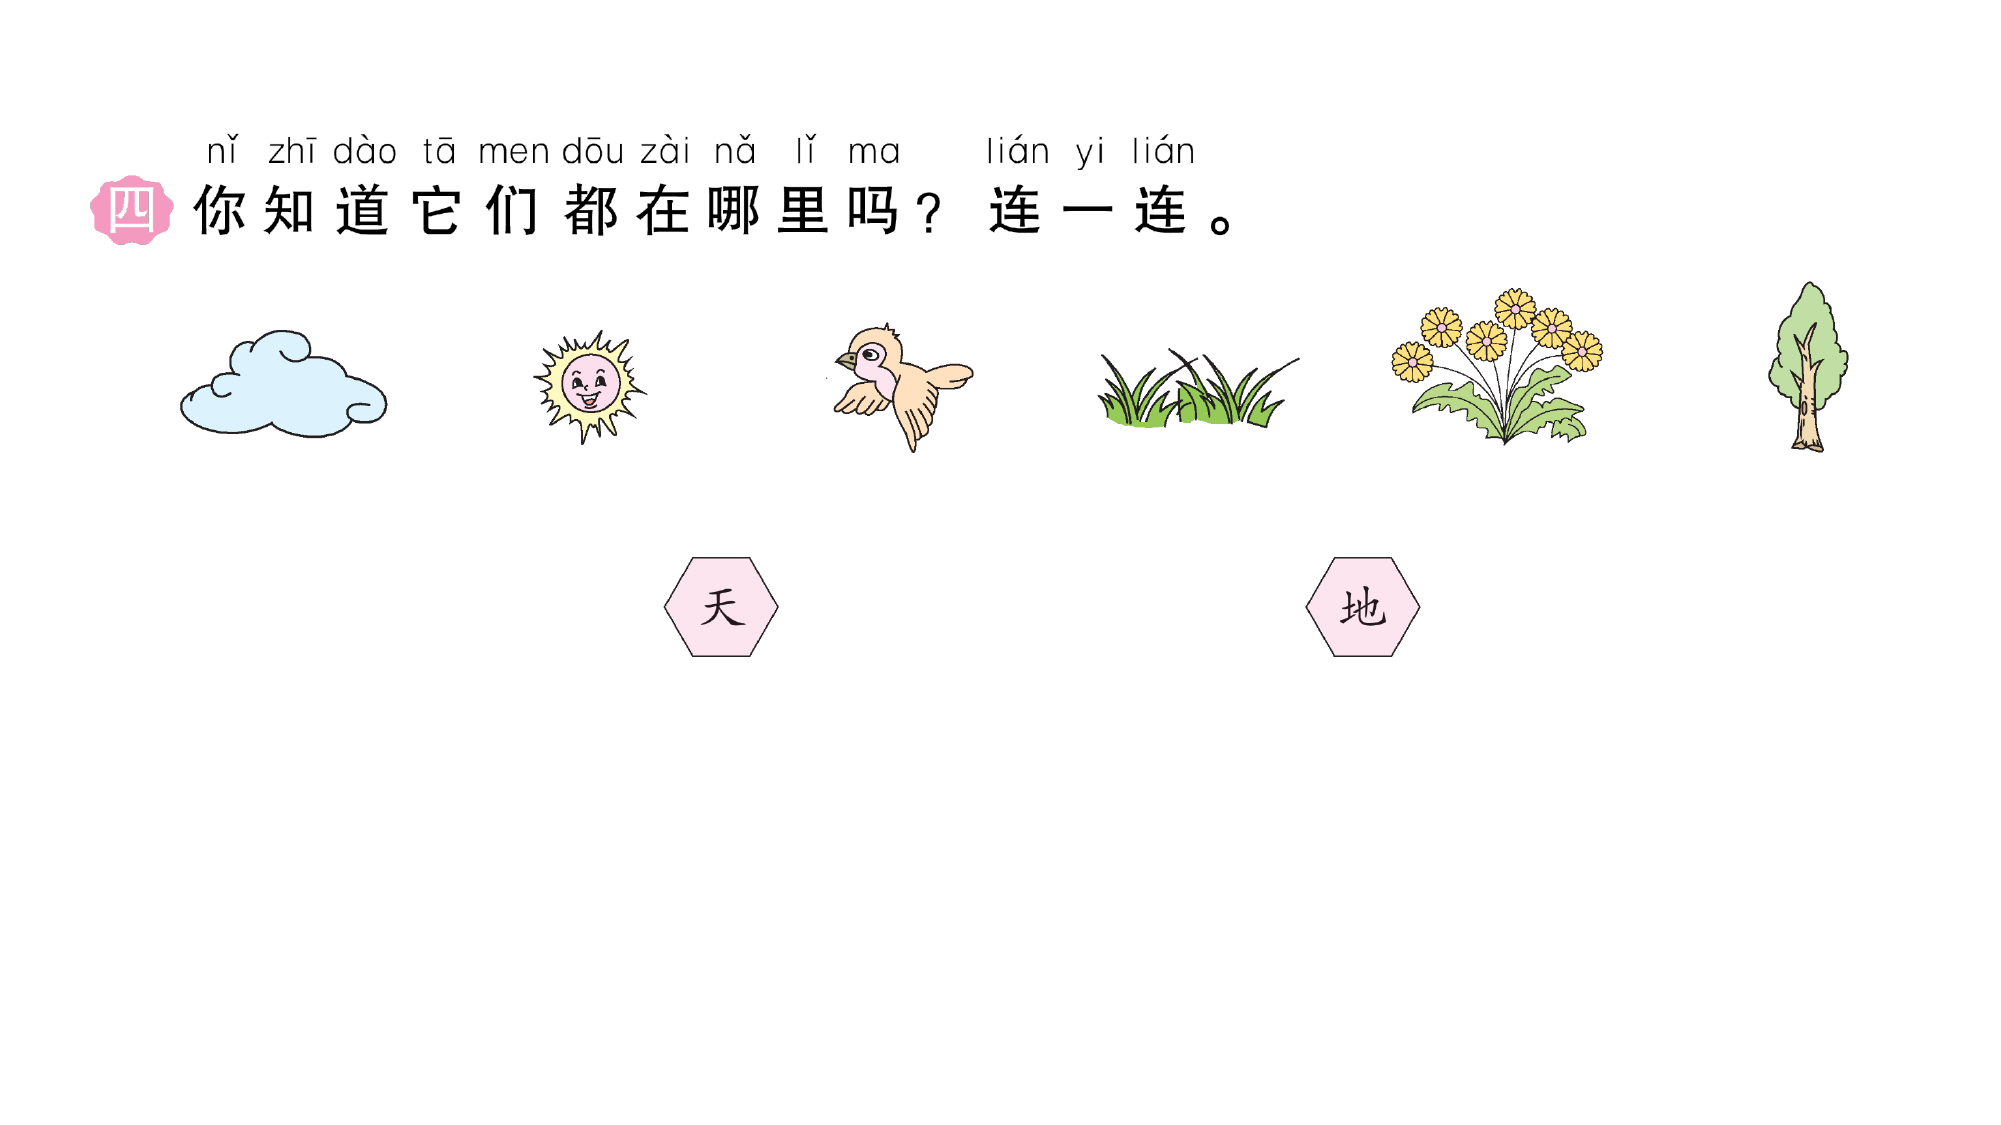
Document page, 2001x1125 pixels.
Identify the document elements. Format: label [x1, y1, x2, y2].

picture [88, 118, 1979, 683]
